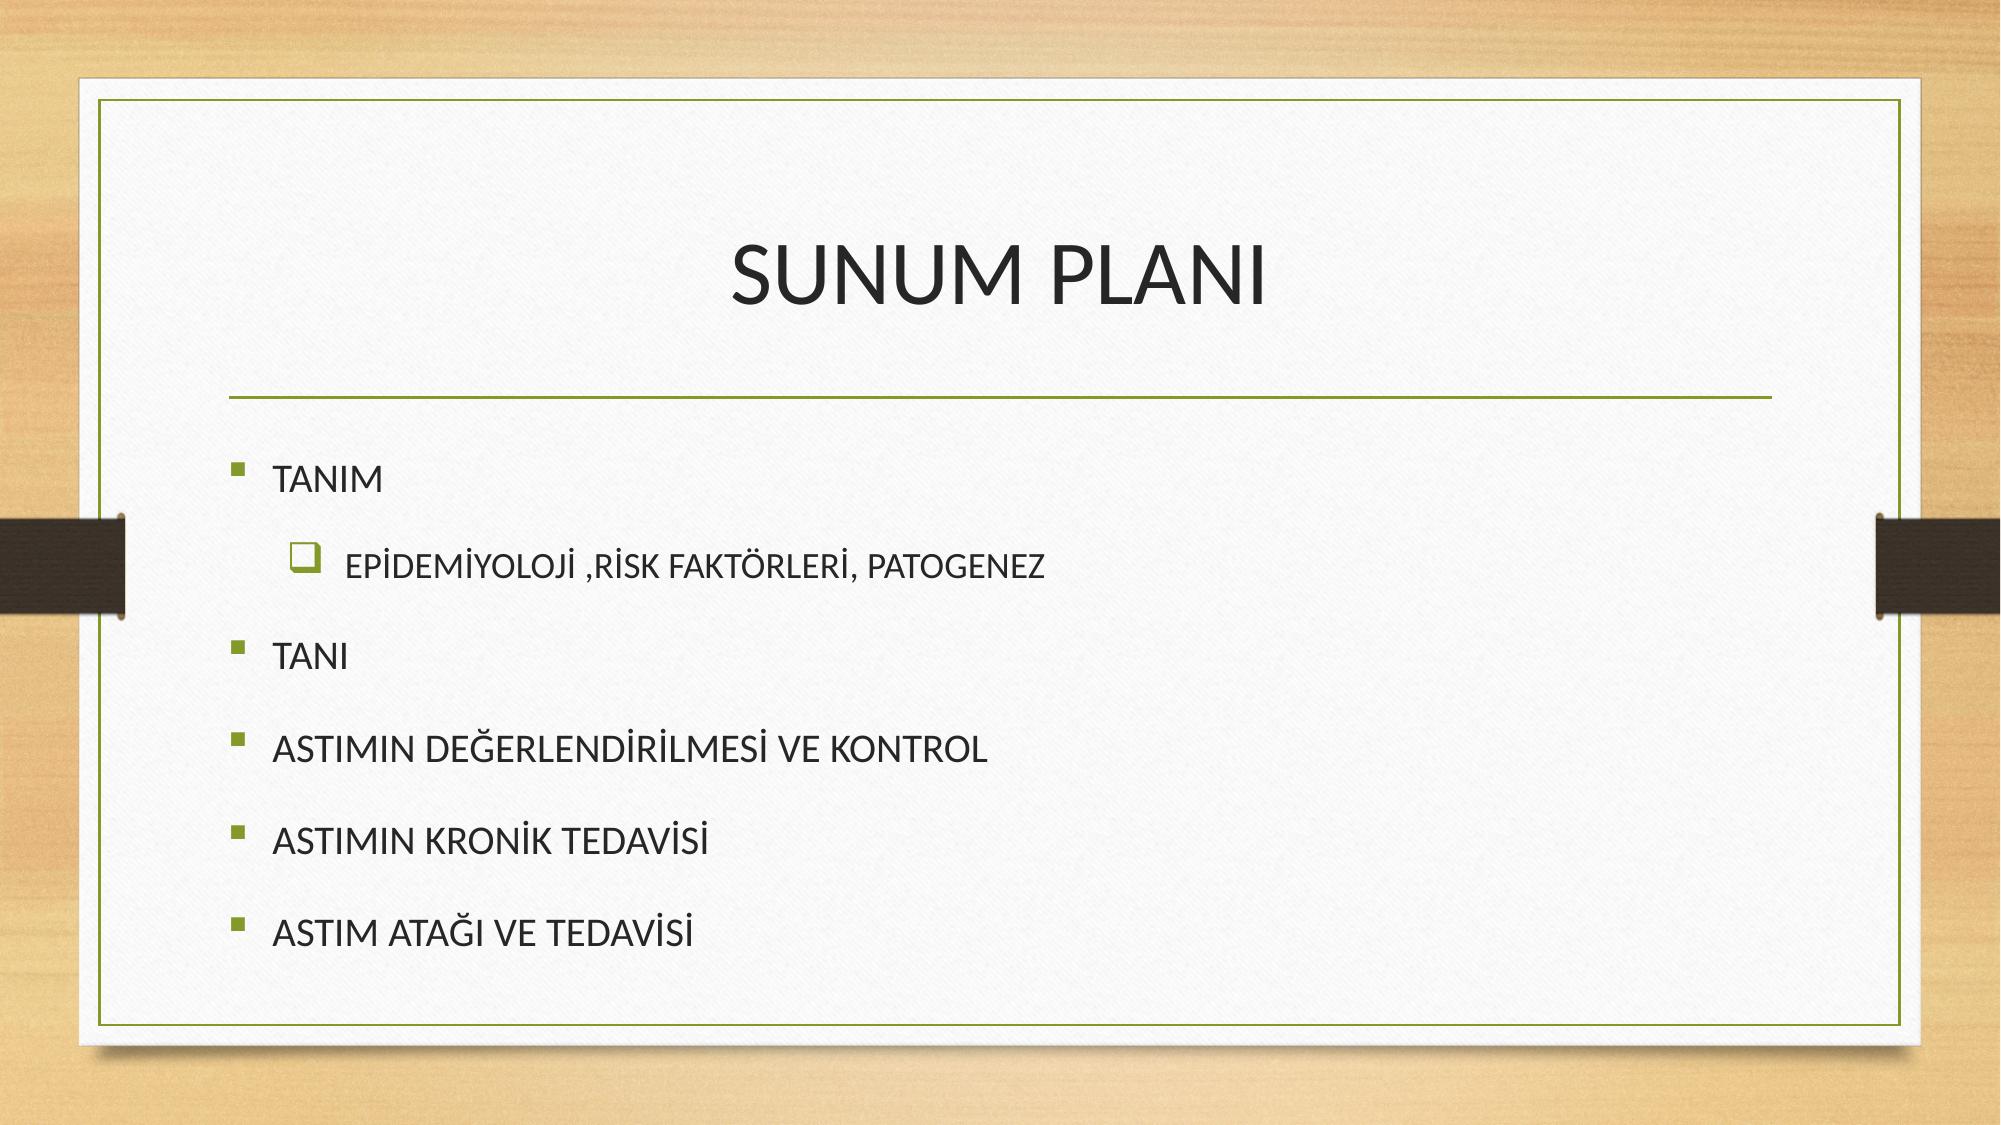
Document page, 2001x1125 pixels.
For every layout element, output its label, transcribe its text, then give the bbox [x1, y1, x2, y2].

title SUNUM PLANI [212, 161, 1788, 375]
list TANIM EPİDEMİYOLOJİ ,RİSK FAKTÖRLERİ, PATOGENEZ TANI ASTIMIN DEĞERLENDİRİLMESİ VE KONTROL ASTIMIN KRONİK TEDAVİSİ ASTIM ATAĞI VE TEDAVİSİ [212, 419, 1788, 964]
picture [0, 0, 2001, 1125]
